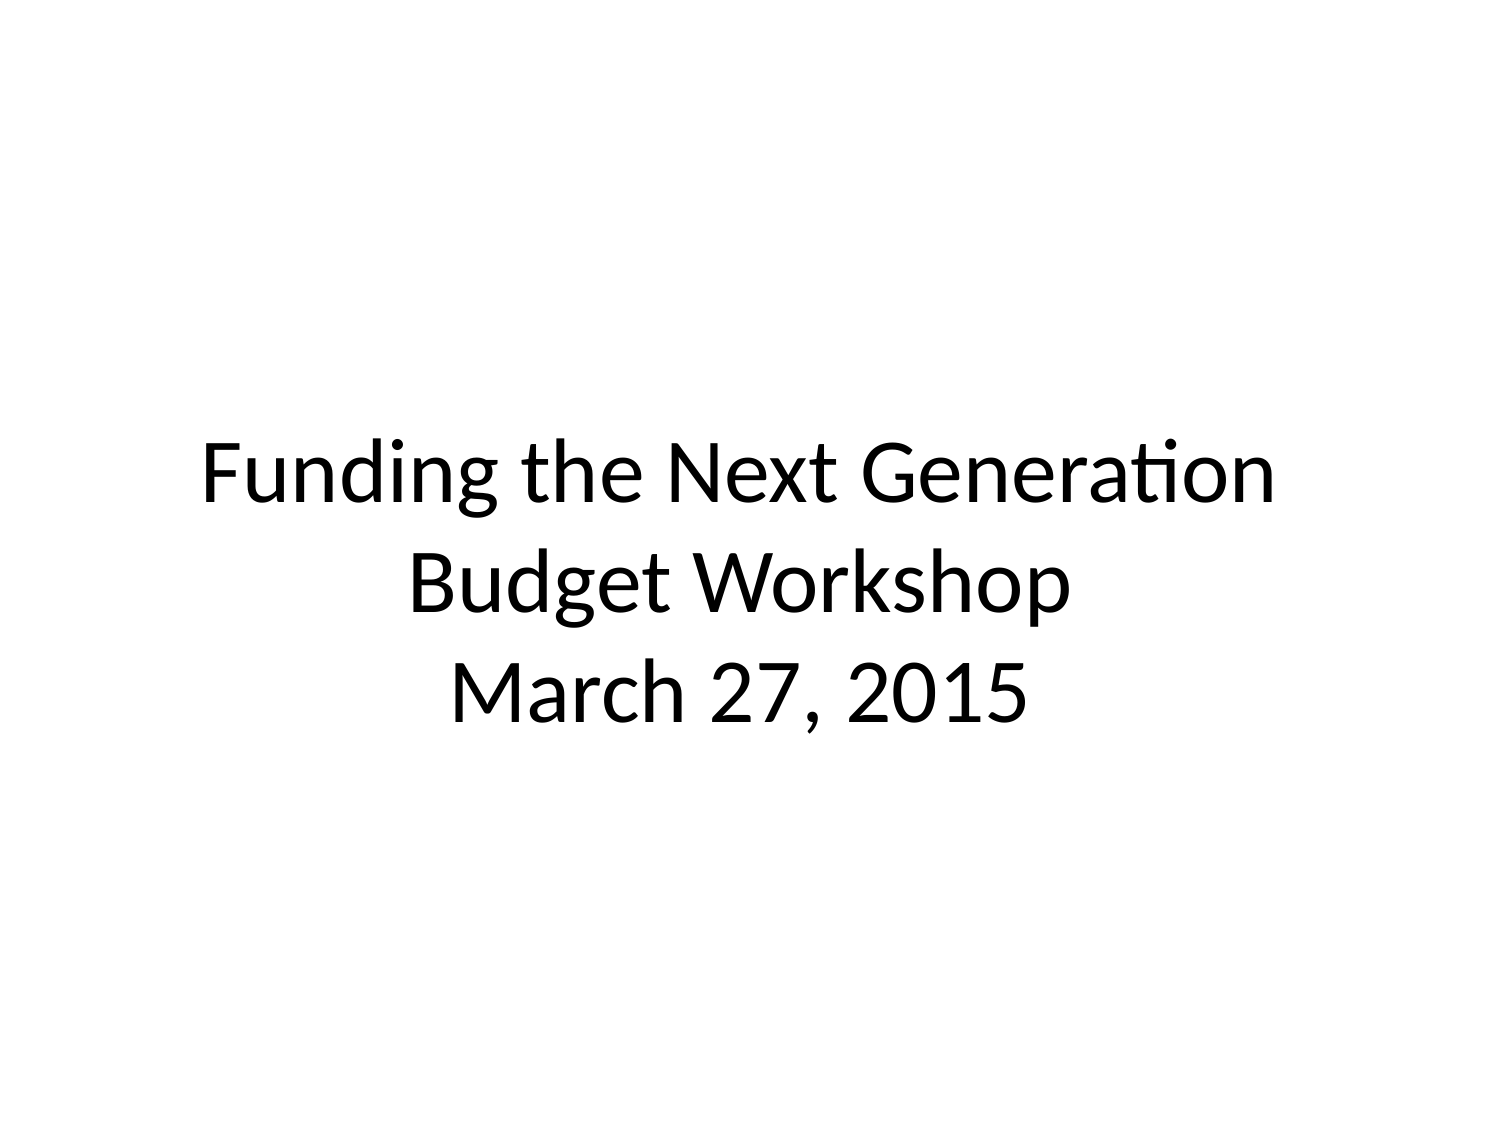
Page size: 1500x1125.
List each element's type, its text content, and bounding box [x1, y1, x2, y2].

title Funding the Next Generation Budget Workshop March 27, 2015 [102, 360, 1378, 792]
